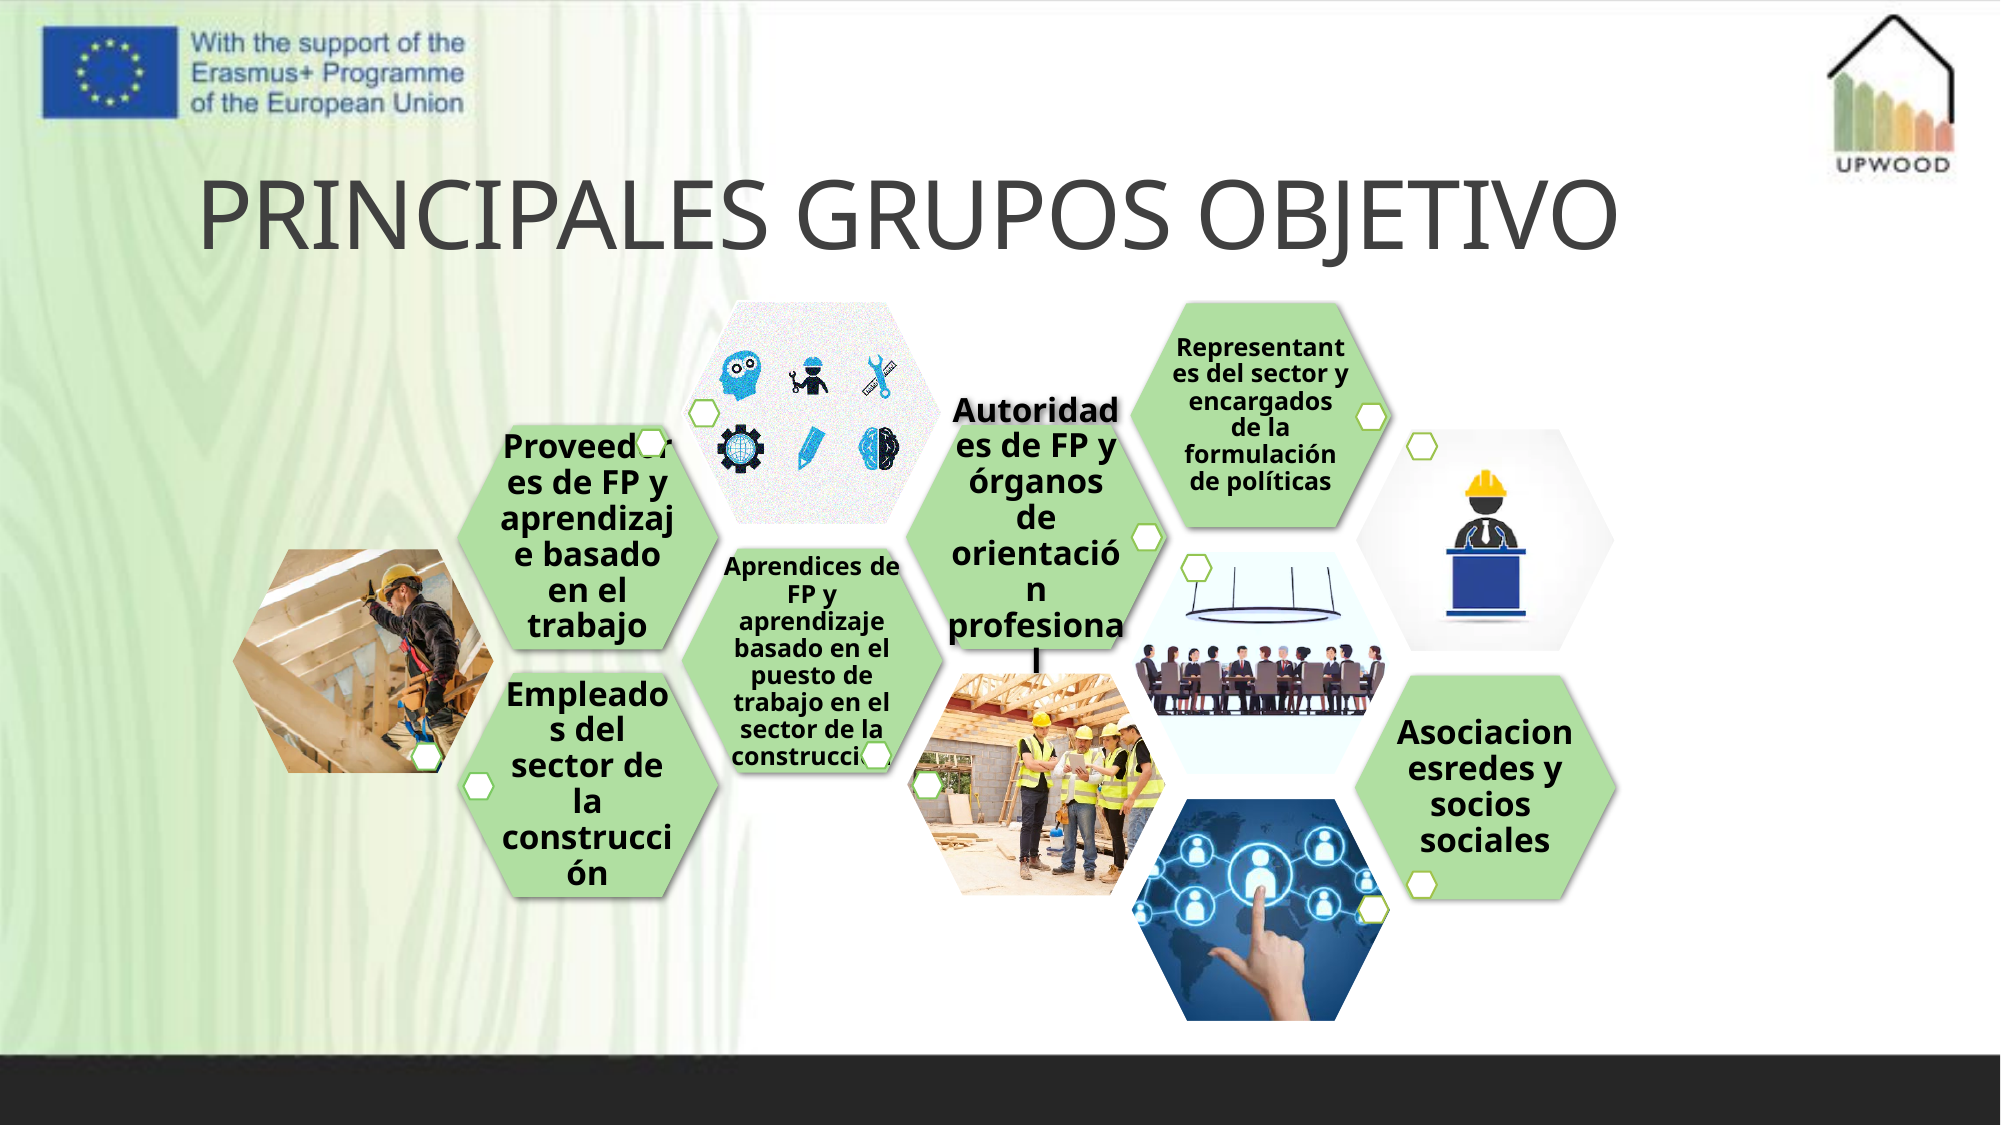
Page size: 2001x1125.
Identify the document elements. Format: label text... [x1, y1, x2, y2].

title PRINCIPALES GRUPOS OBJETIVO [180, 40, 1830, 279]
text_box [58, 300, 1790, 1023]
picture [0, 0, 2001, 1125]
